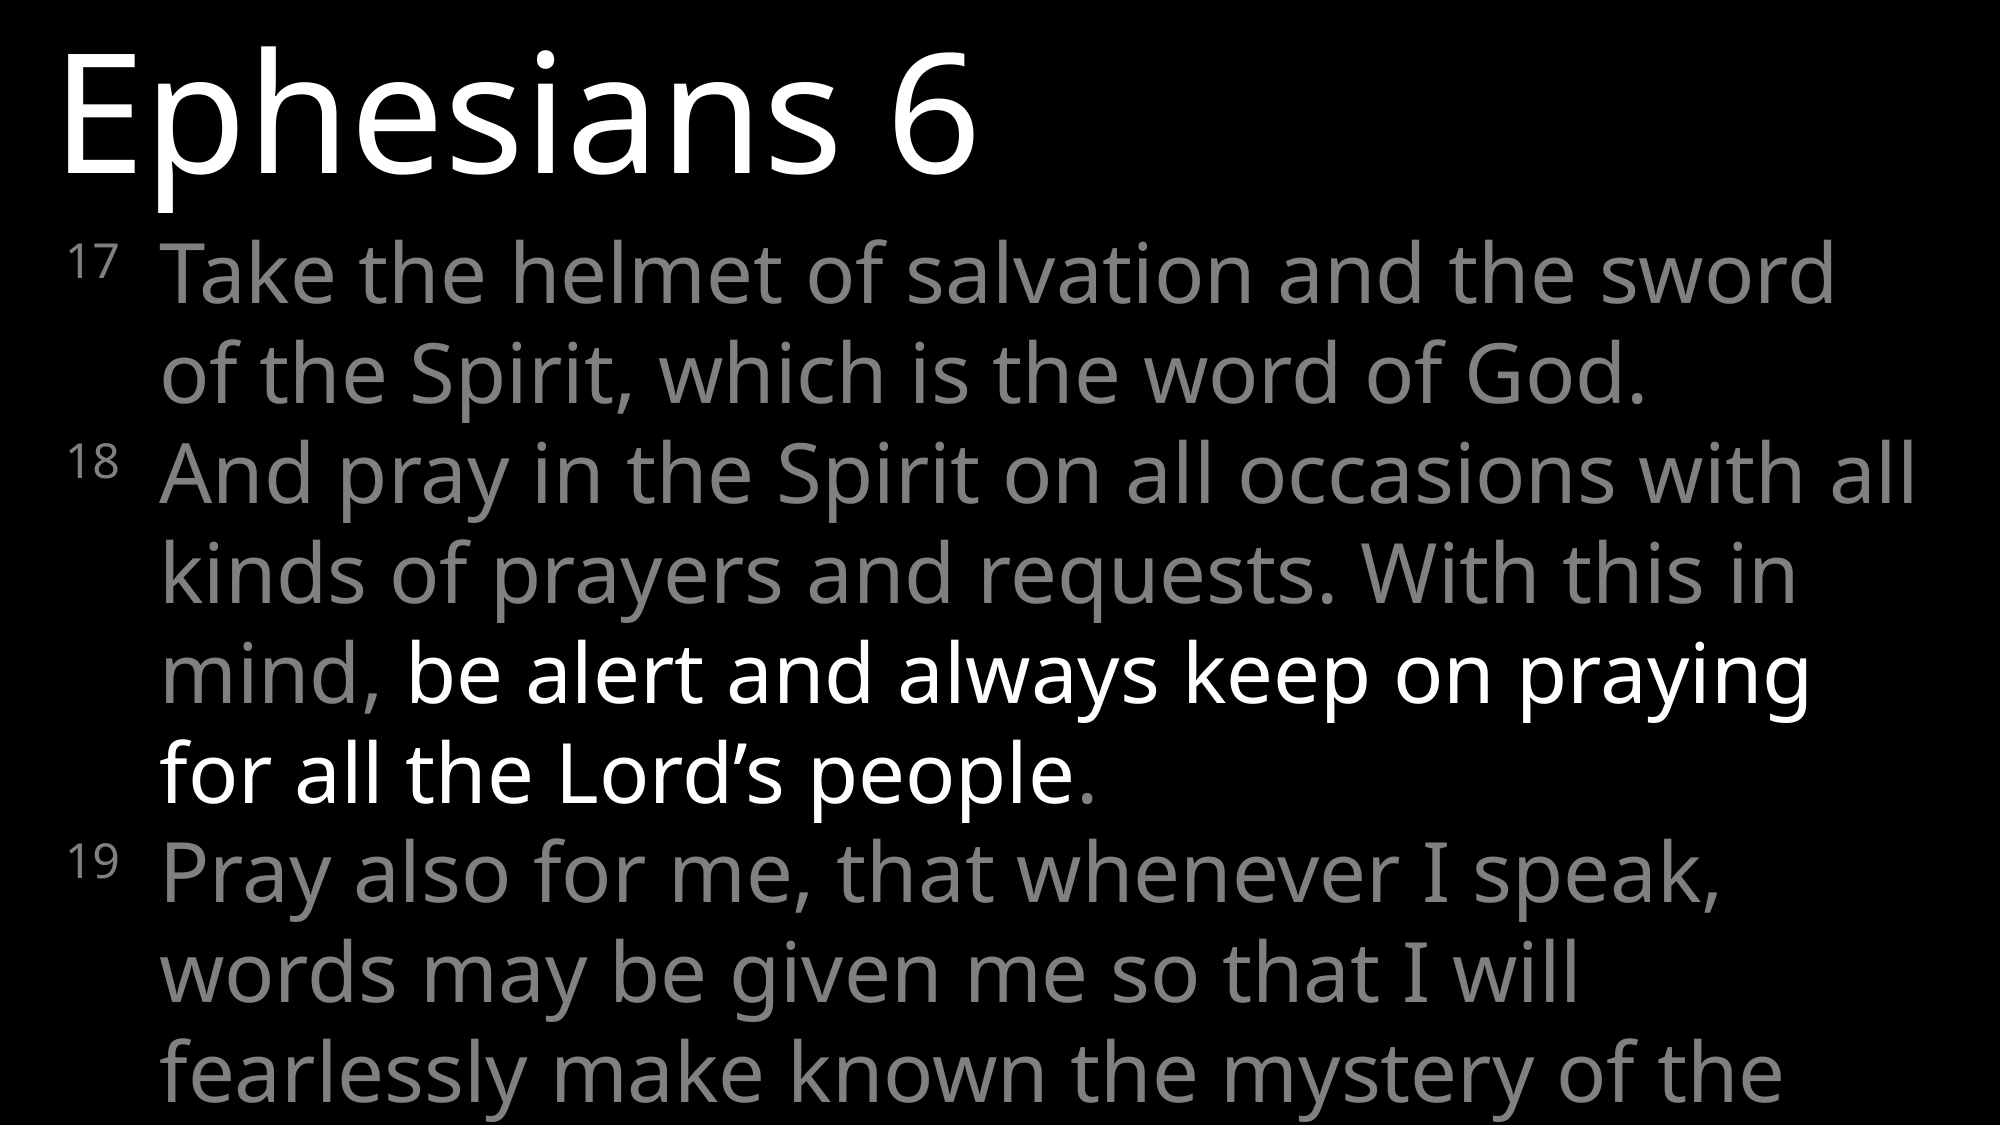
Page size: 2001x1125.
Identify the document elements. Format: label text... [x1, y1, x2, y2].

text_box 17 Take the helmet of salvation and the sword of the Spirit, which is the word of God. 18 And pray in the Spirit on all occasions with all kinds of prayers and requests. With this in mind, be alert and always keep on praying for all the Lord’s people. 19 Pray also for me, that whenever I speak, words may be given me so that I will fearlessly make known the mystery of the gospel. [49, 212, 1943, 1125]
text_box Ephesians 6 [37, 0, 1838, 215]
